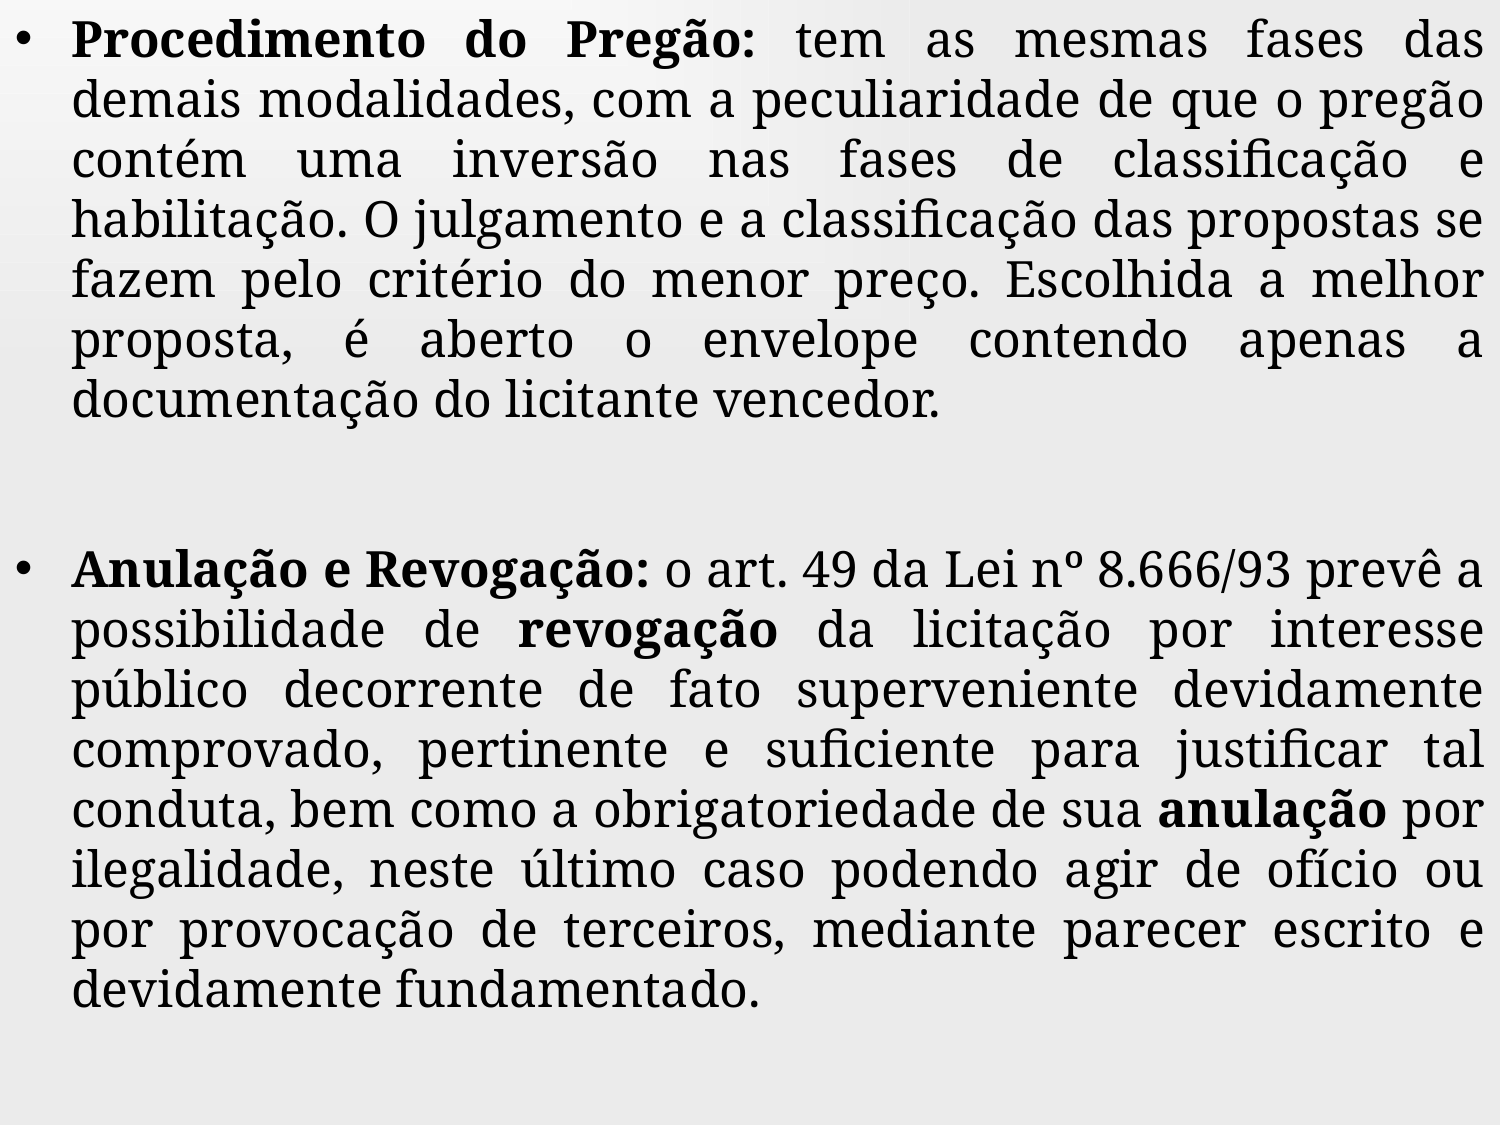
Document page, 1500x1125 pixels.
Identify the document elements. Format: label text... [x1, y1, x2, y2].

text_box Procedimento do Pregão: tem as mesmas fases das demais modalidades, com a peculiaridade de que o pregão contém uma inversão nas fases de classificação e habilitação. O julgamento e a classificação das propostas se fazem pelo critério do menor preço. Escolhida a melhor proposta, é aberto o envelope contendo apenas a documentação do licitante vencedor. Anulação e Revogação: o art. 49 da Lei nº 8.666/93 prevê a possibilidade de revogação da licitação por interesse público decorrente de fato superveniente devidamente comprovado, pertinente e suficiente para justificar tal conduta, bem como a obrigatoriedade de sua anulação por ilegalidade, neste último caso podendo agir de ofício ou por provocação de terceiros, mediante parecer escrito e devidamente fundamentado. [0, 0, 1500, 1110]
